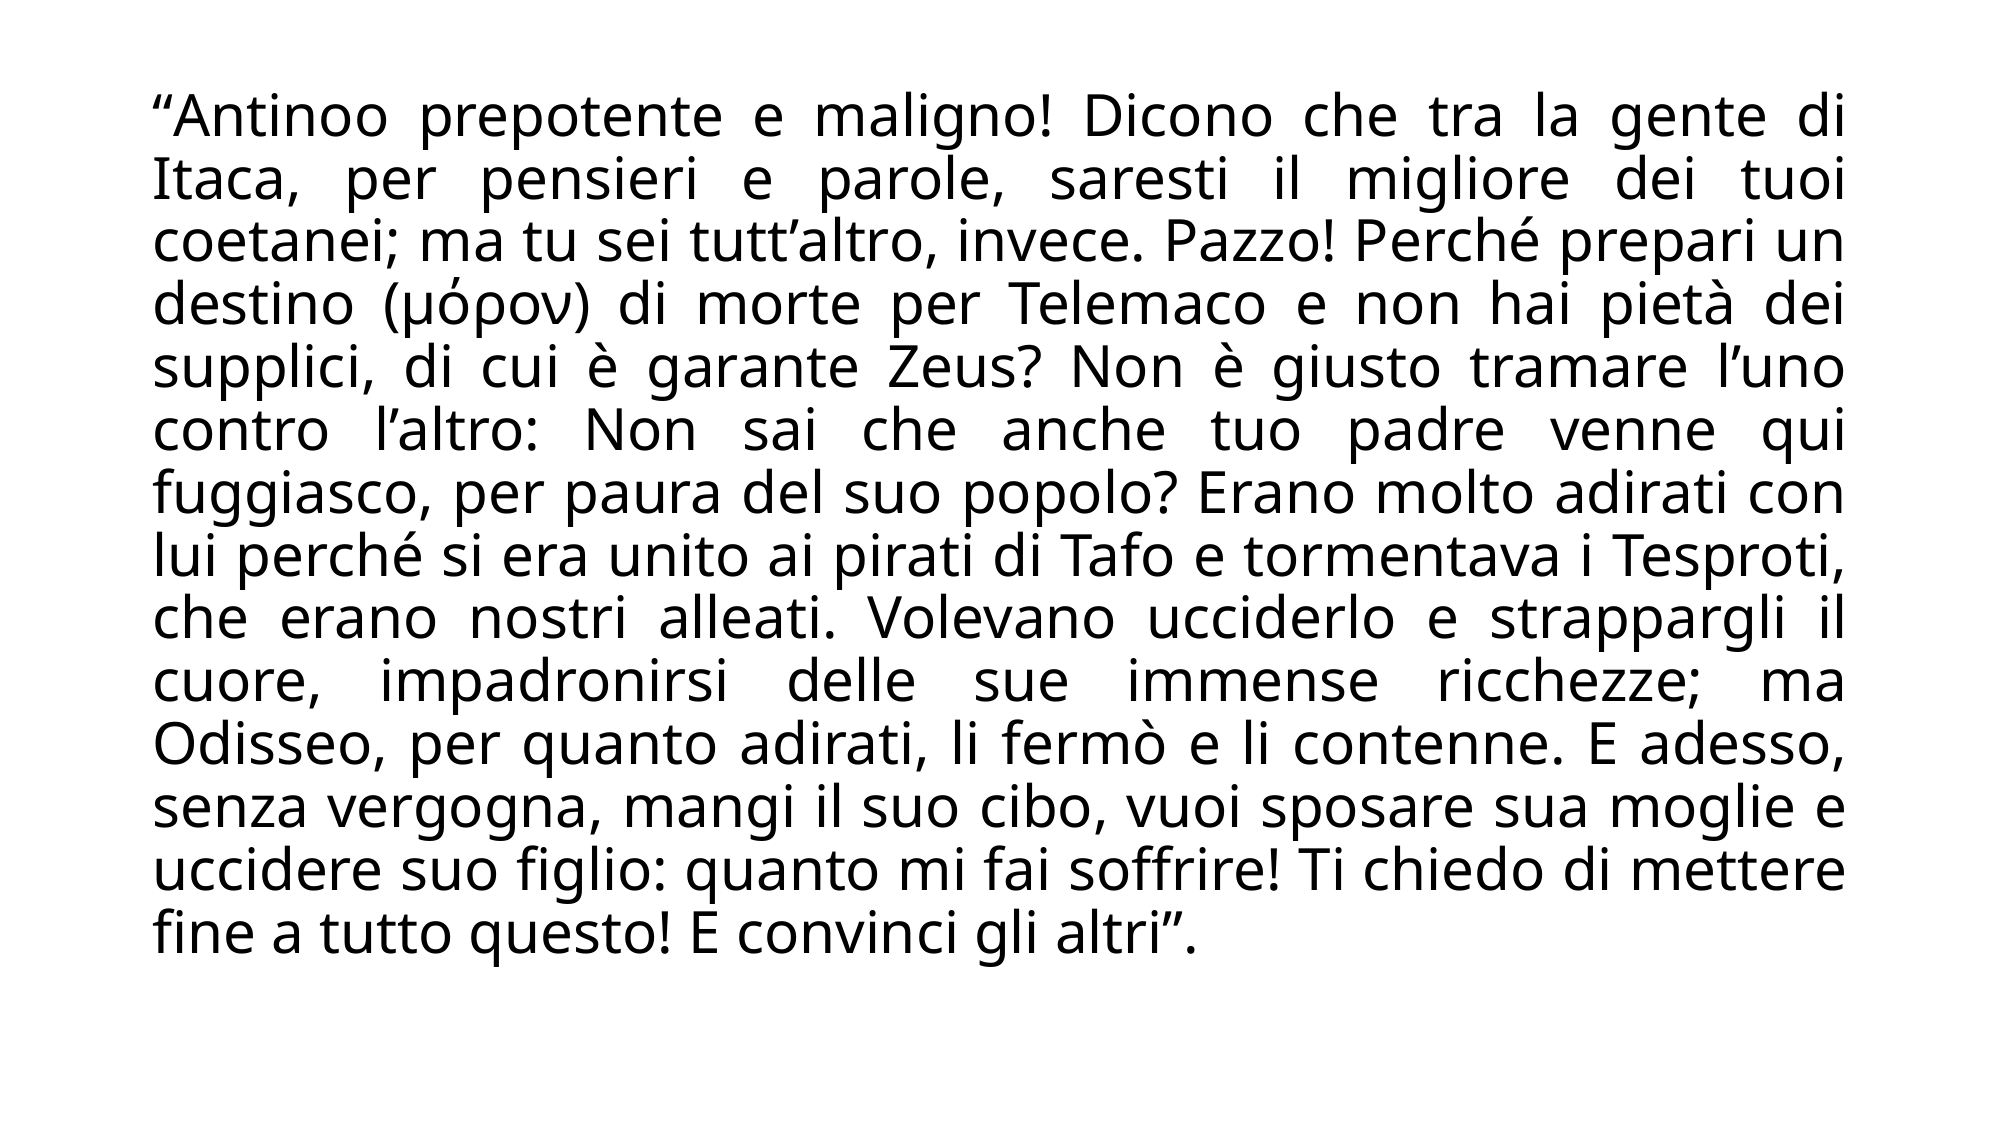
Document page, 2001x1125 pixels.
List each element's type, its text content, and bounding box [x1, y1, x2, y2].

list “Antinoo prepotente e maligno! Dicono che tra la gente di Itaca, per pensieri e parole, saresti il migliore dei tuoi coetanei; ma tu sei tutt’altro, invece. Pazzo! Perché prepari un destino (μόρον) di morte per Telemaco e non hai pietà dei supplici, di cui è garante Zeus? Non è giusto tramare l’uno contro l’altro: Non sai che anche tuo padre venne qui fuggiasco, per paura del suo popolo? Erano molto adirati con lui perché si era unito ai pirati di Tafo e tormentava i Tesproti, che erano nostri alleati. Volevano ucciderlo e strappargli il cuore, impadronirsi delle sue immense ricchezze; ma Odisseo, per quanto adirati, li fermò e li contenne. E adesso, senza vergogna, mangi il suo cibo, vuoi sposare sua moglie e uccidere suo figlio: quanto mi fai soffrire! Ti chiedo di mettere fine a tutto questo! E convinci gli altri”. [137, 78, 1863, 1014]
